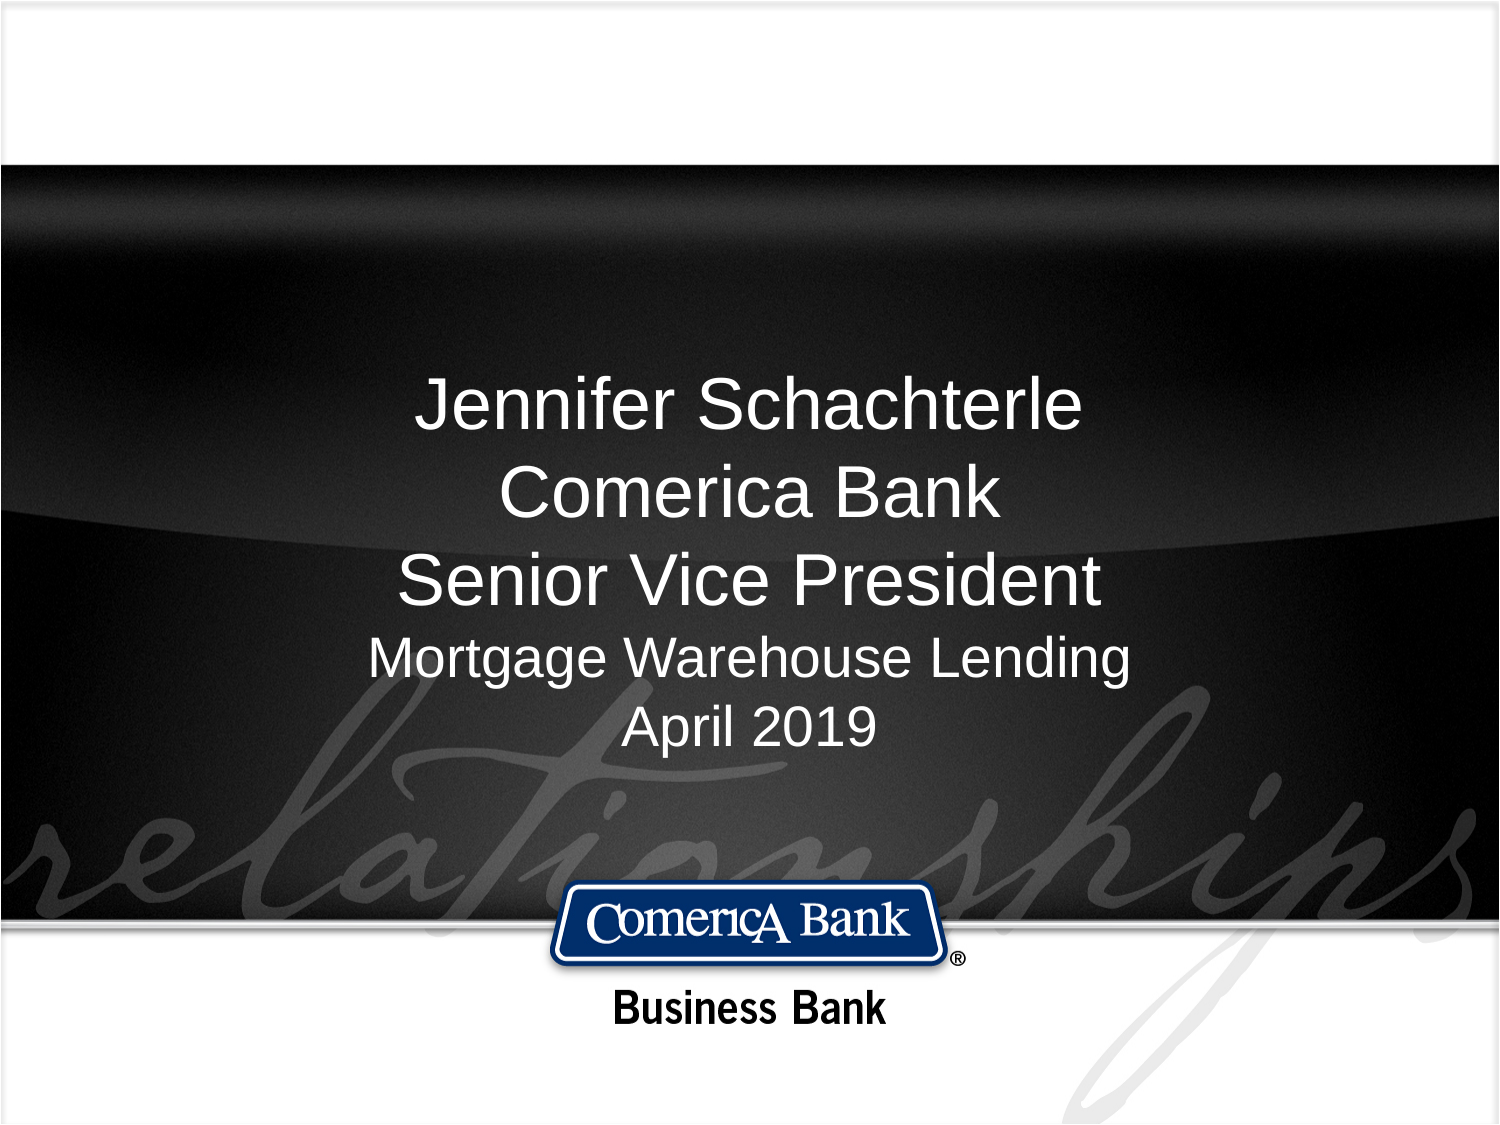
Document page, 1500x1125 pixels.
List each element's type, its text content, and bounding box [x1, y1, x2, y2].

title Jennifer Schachterle Comerica Bank Senior Vice President Mortgage Warehouse Lending April 2019 [153, 354, 1347, 799]
picture [1, 1, 1499, 1124]
